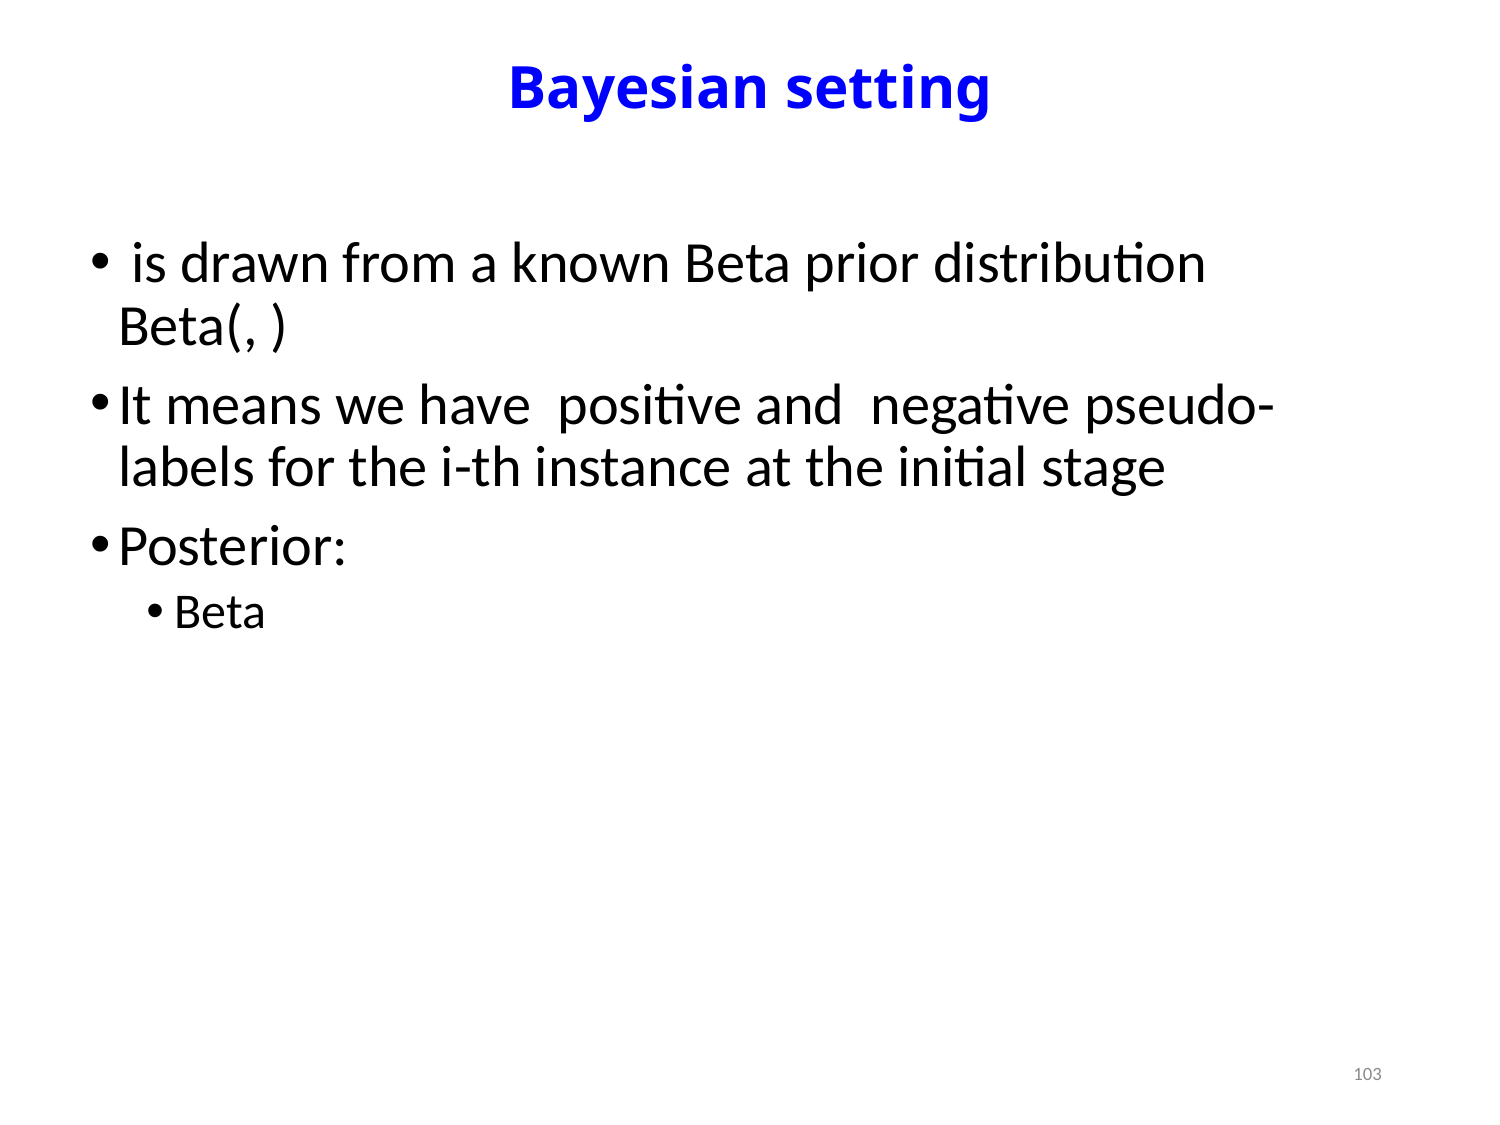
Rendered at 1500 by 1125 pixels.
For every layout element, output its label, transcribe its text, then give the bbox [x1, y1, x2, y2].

slide_number 103 [1059, 1042, 1397, 1103]
title Bayesian setting [75, 0, 1425, 180]
